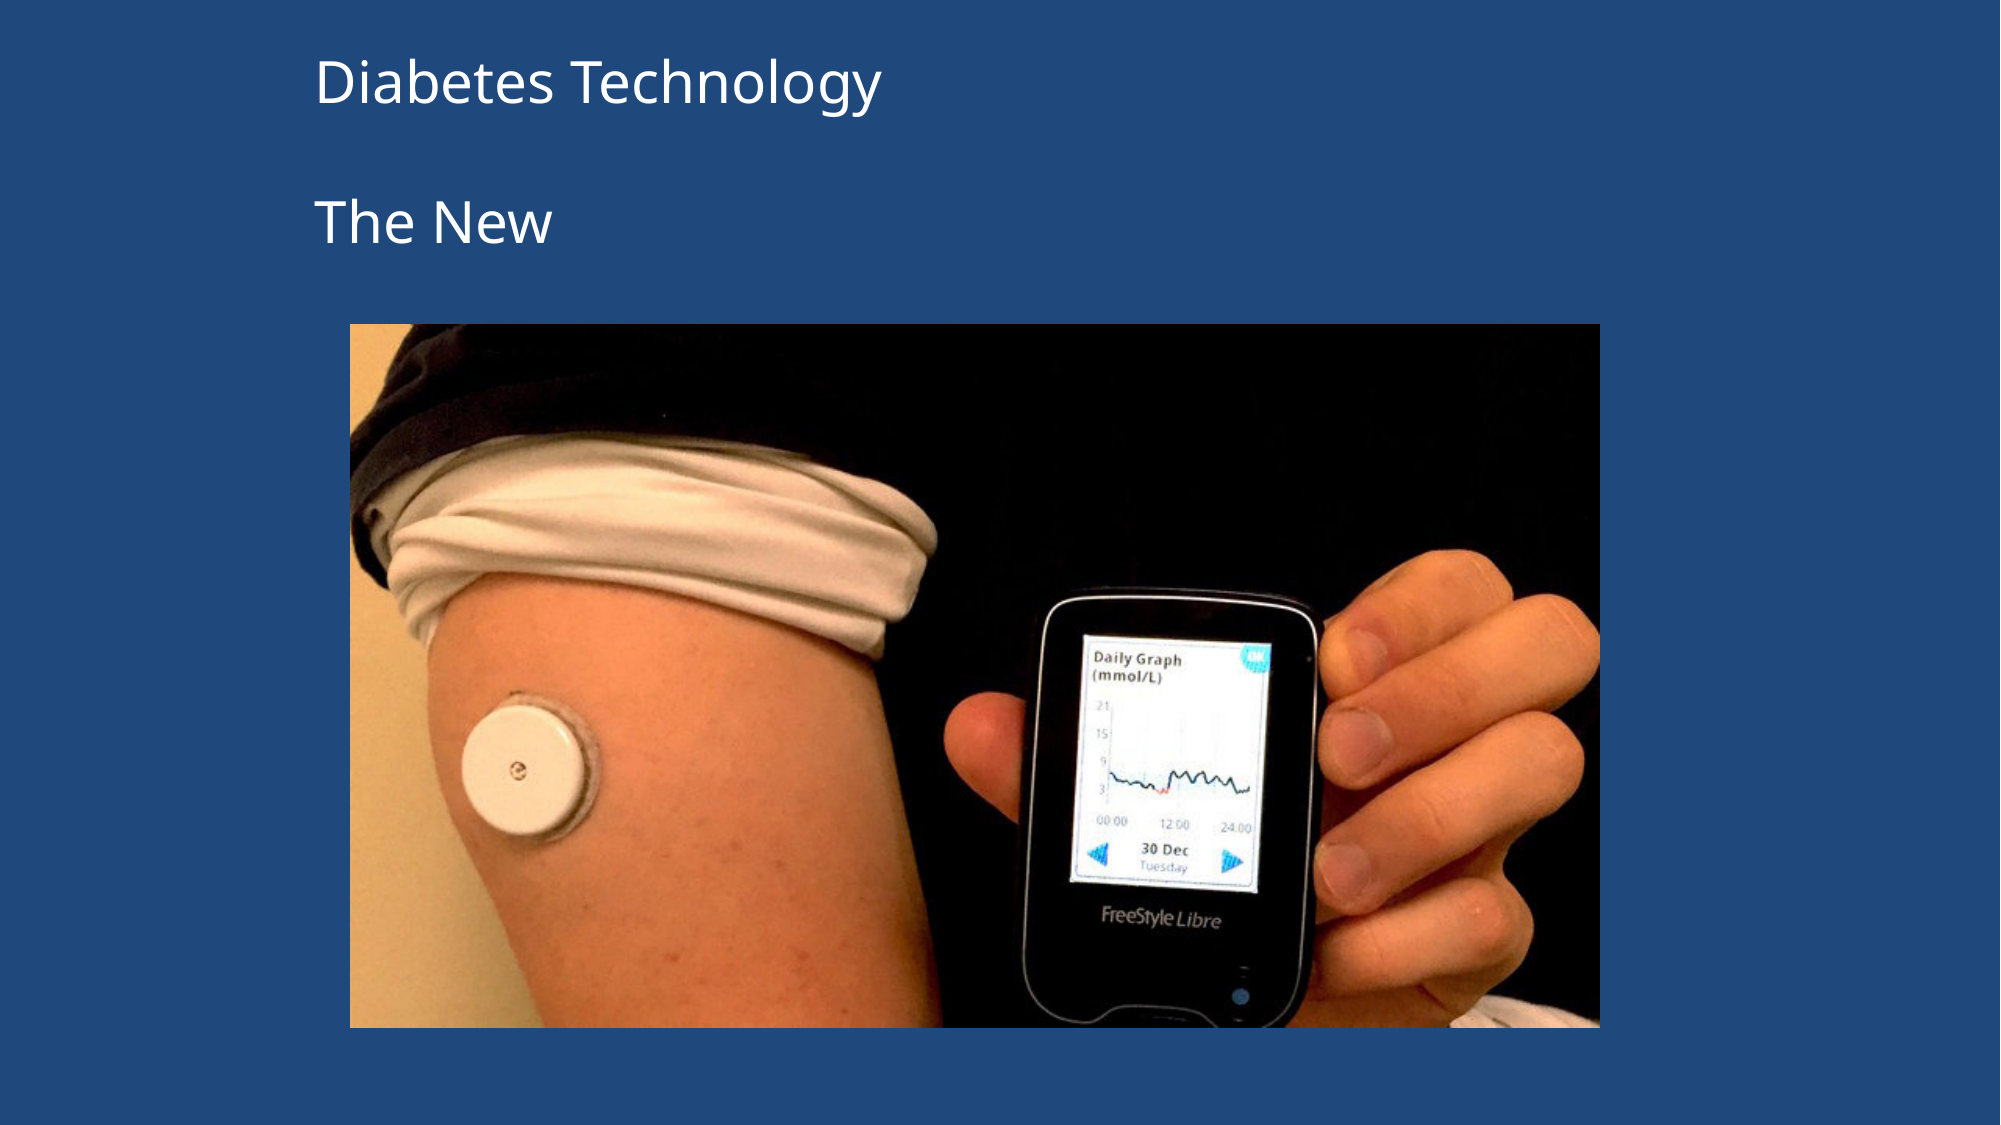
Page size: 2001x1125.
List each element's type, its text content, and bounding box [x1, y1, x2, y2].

text_box Diabetes Technology The New [300, 37, 1100, 263]
picture [349, 324, 1601, 1029]
